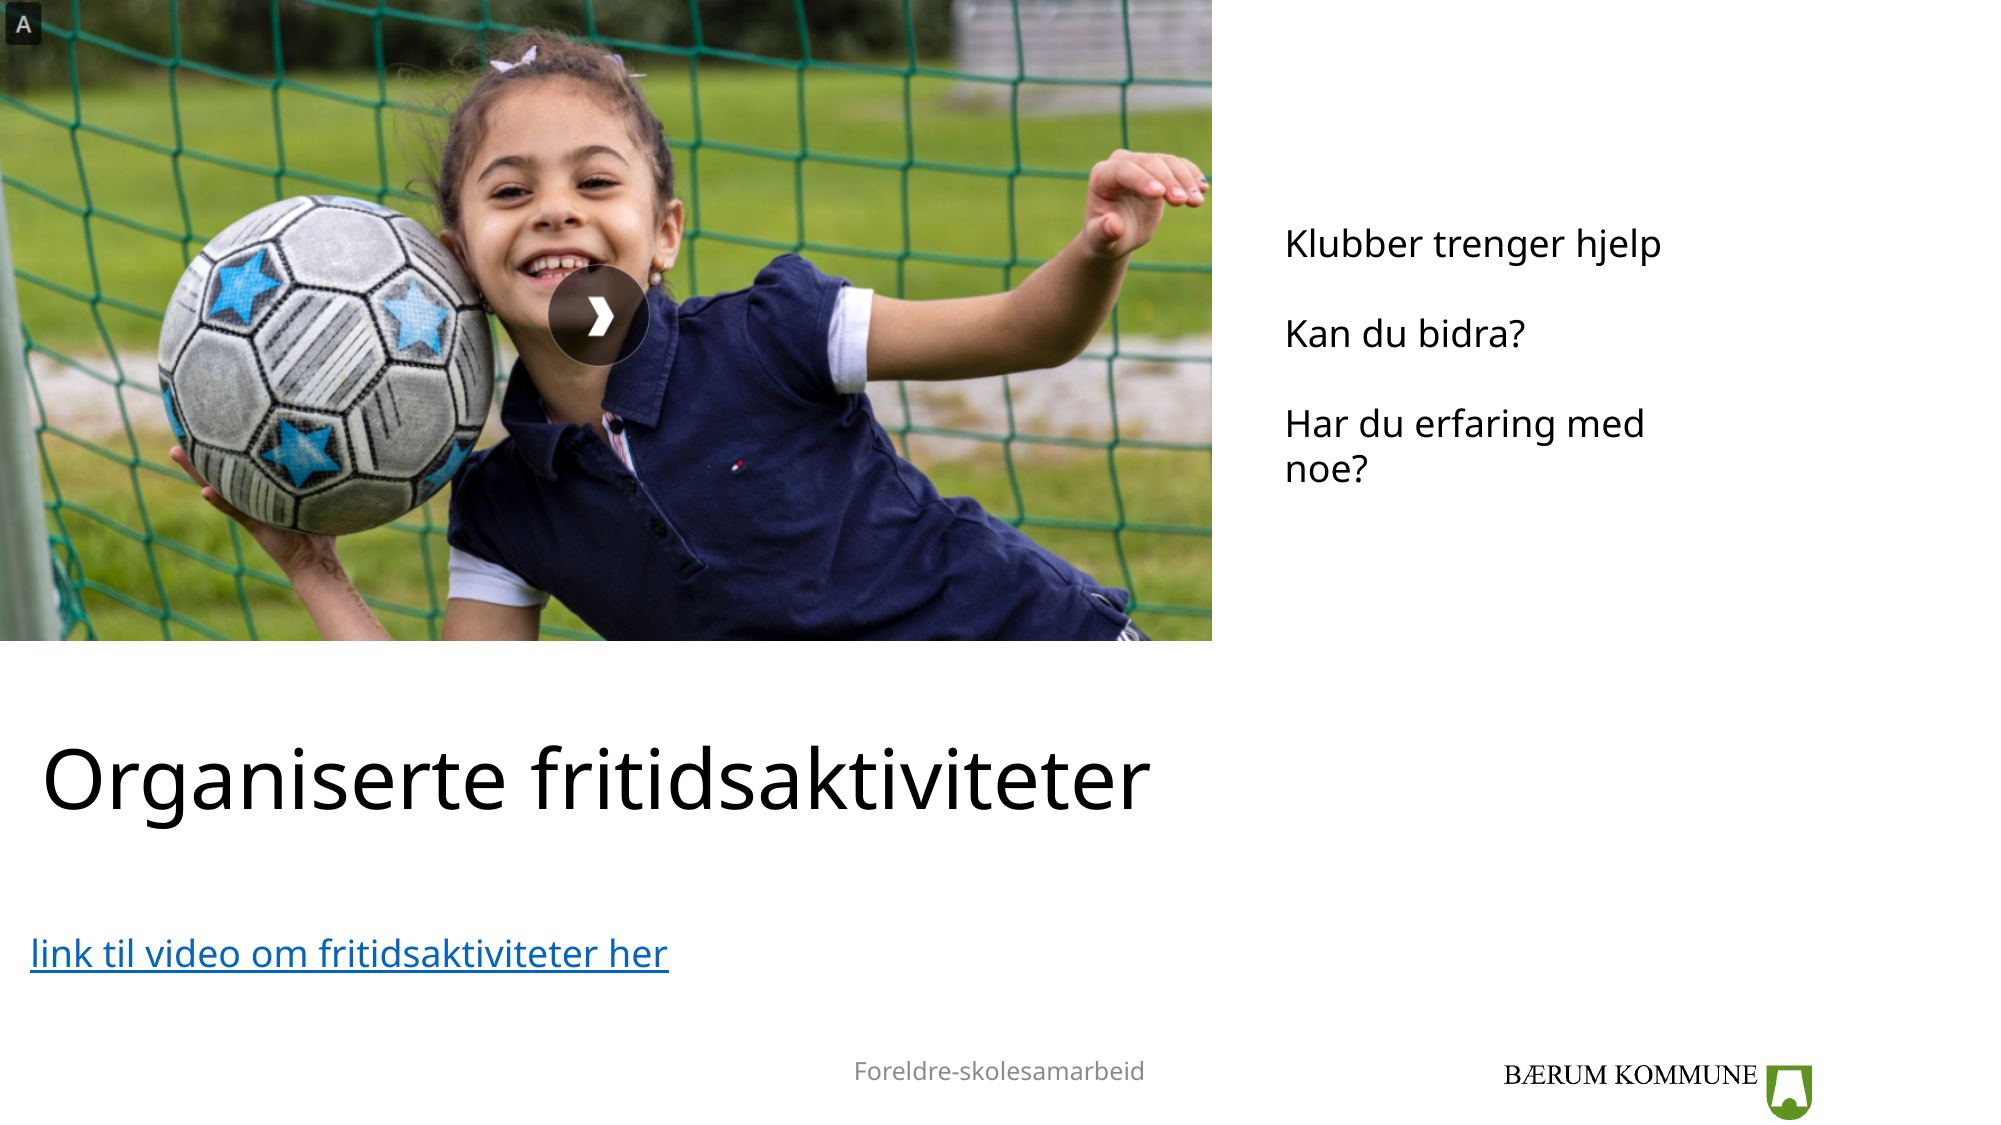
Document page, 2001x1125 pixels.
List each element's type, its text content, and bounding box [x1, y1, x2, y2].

footer Foreldre-skolesamarbeid [662, 1042, 1338, 1103]
text_box Klubber trenger hjelp Kan du bidra? Har du erfaring med noe? [1269, 212, 1720, 498]
picture [1504, 1065, 1812, 1120]
text_box link til video om fritidsaktiviteter her [15, 922, 974, 989]
picture [0, 0, 1212, 642]
text_box Organiserte fritidsaktiviteter [25, 660, 1238, 836]
